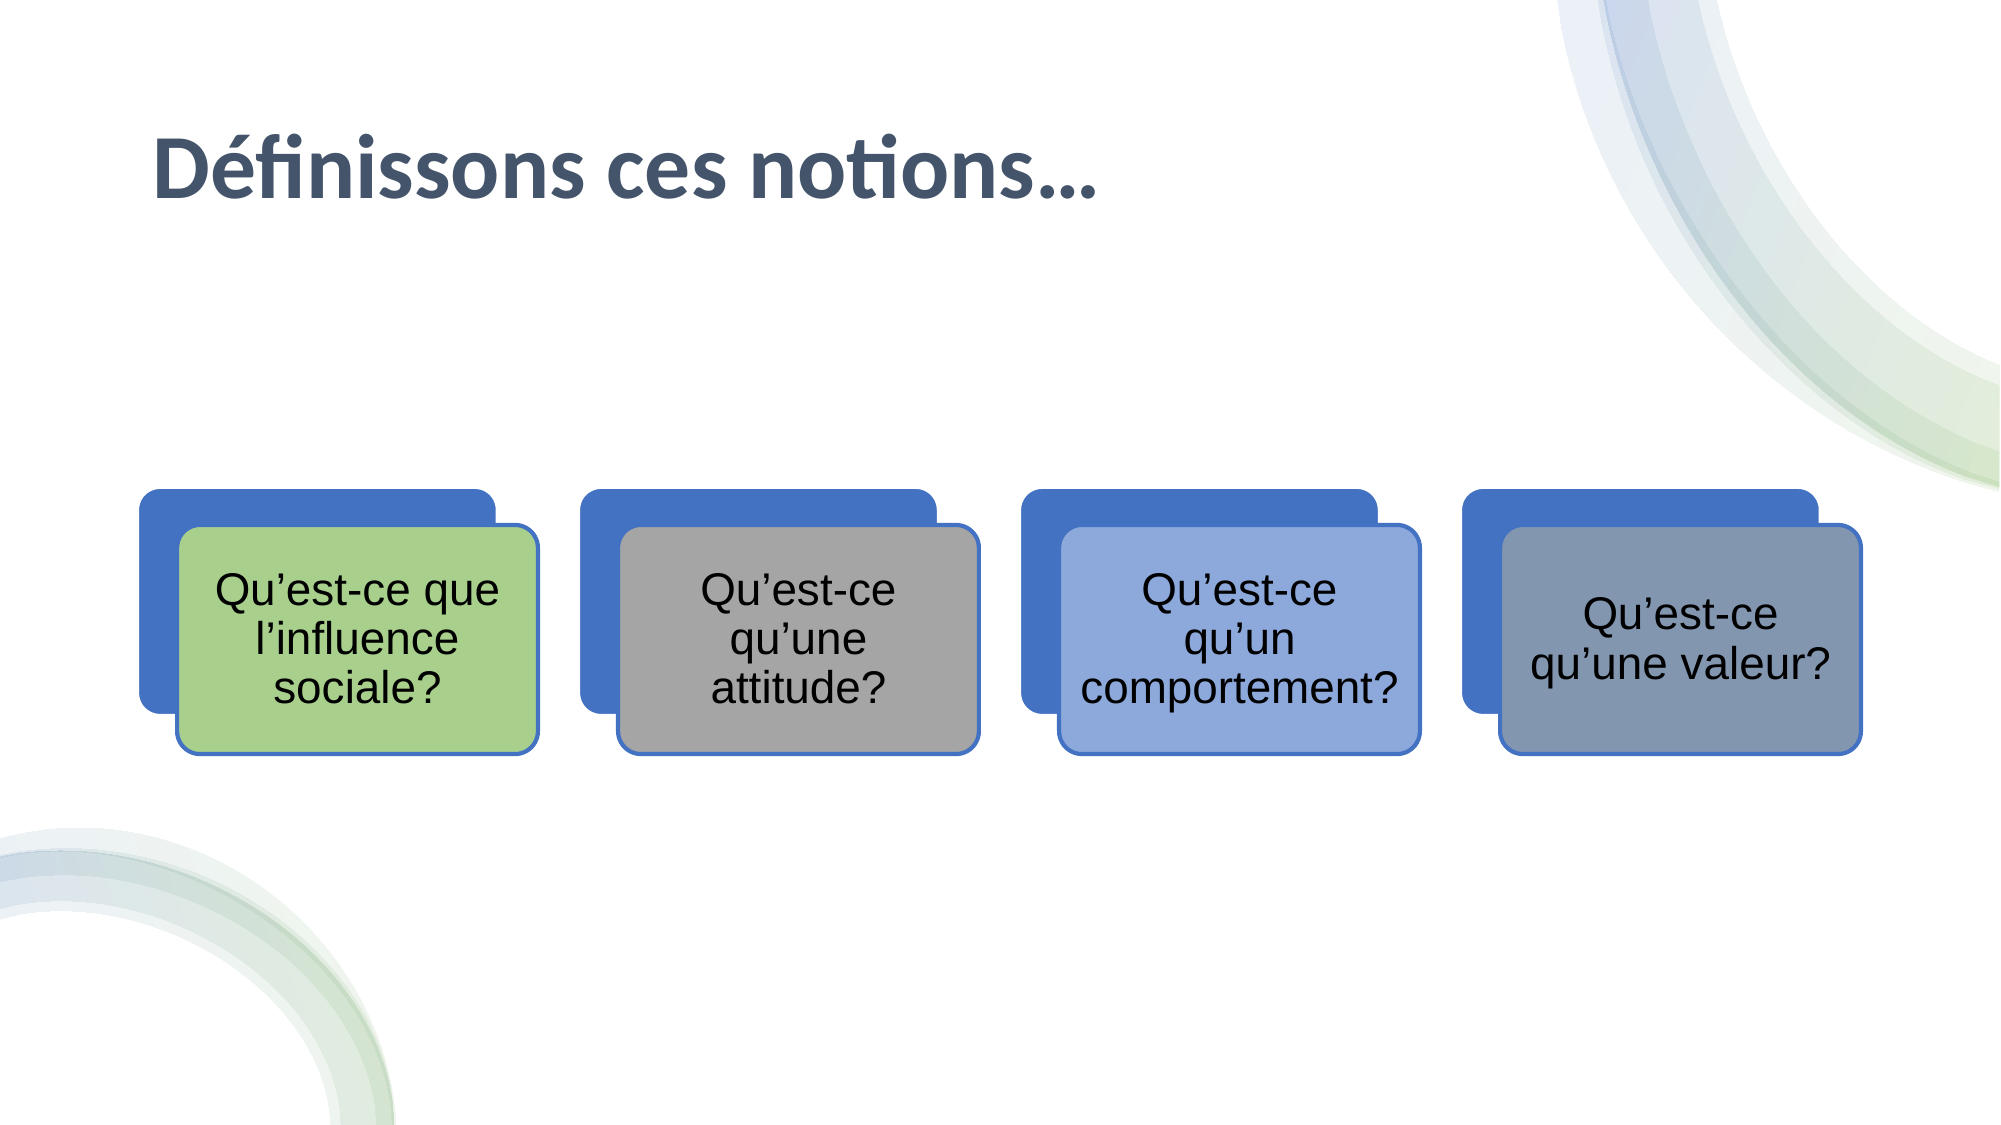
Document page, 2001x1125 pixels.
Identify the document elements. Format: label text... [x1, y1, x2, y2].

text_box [0, 827, 396, 1125]
title Définissons ces notions… [137, 59, 1513, 278]
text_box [136, 486, 1862, 755]
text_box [1518, 11, 2000, 458]
